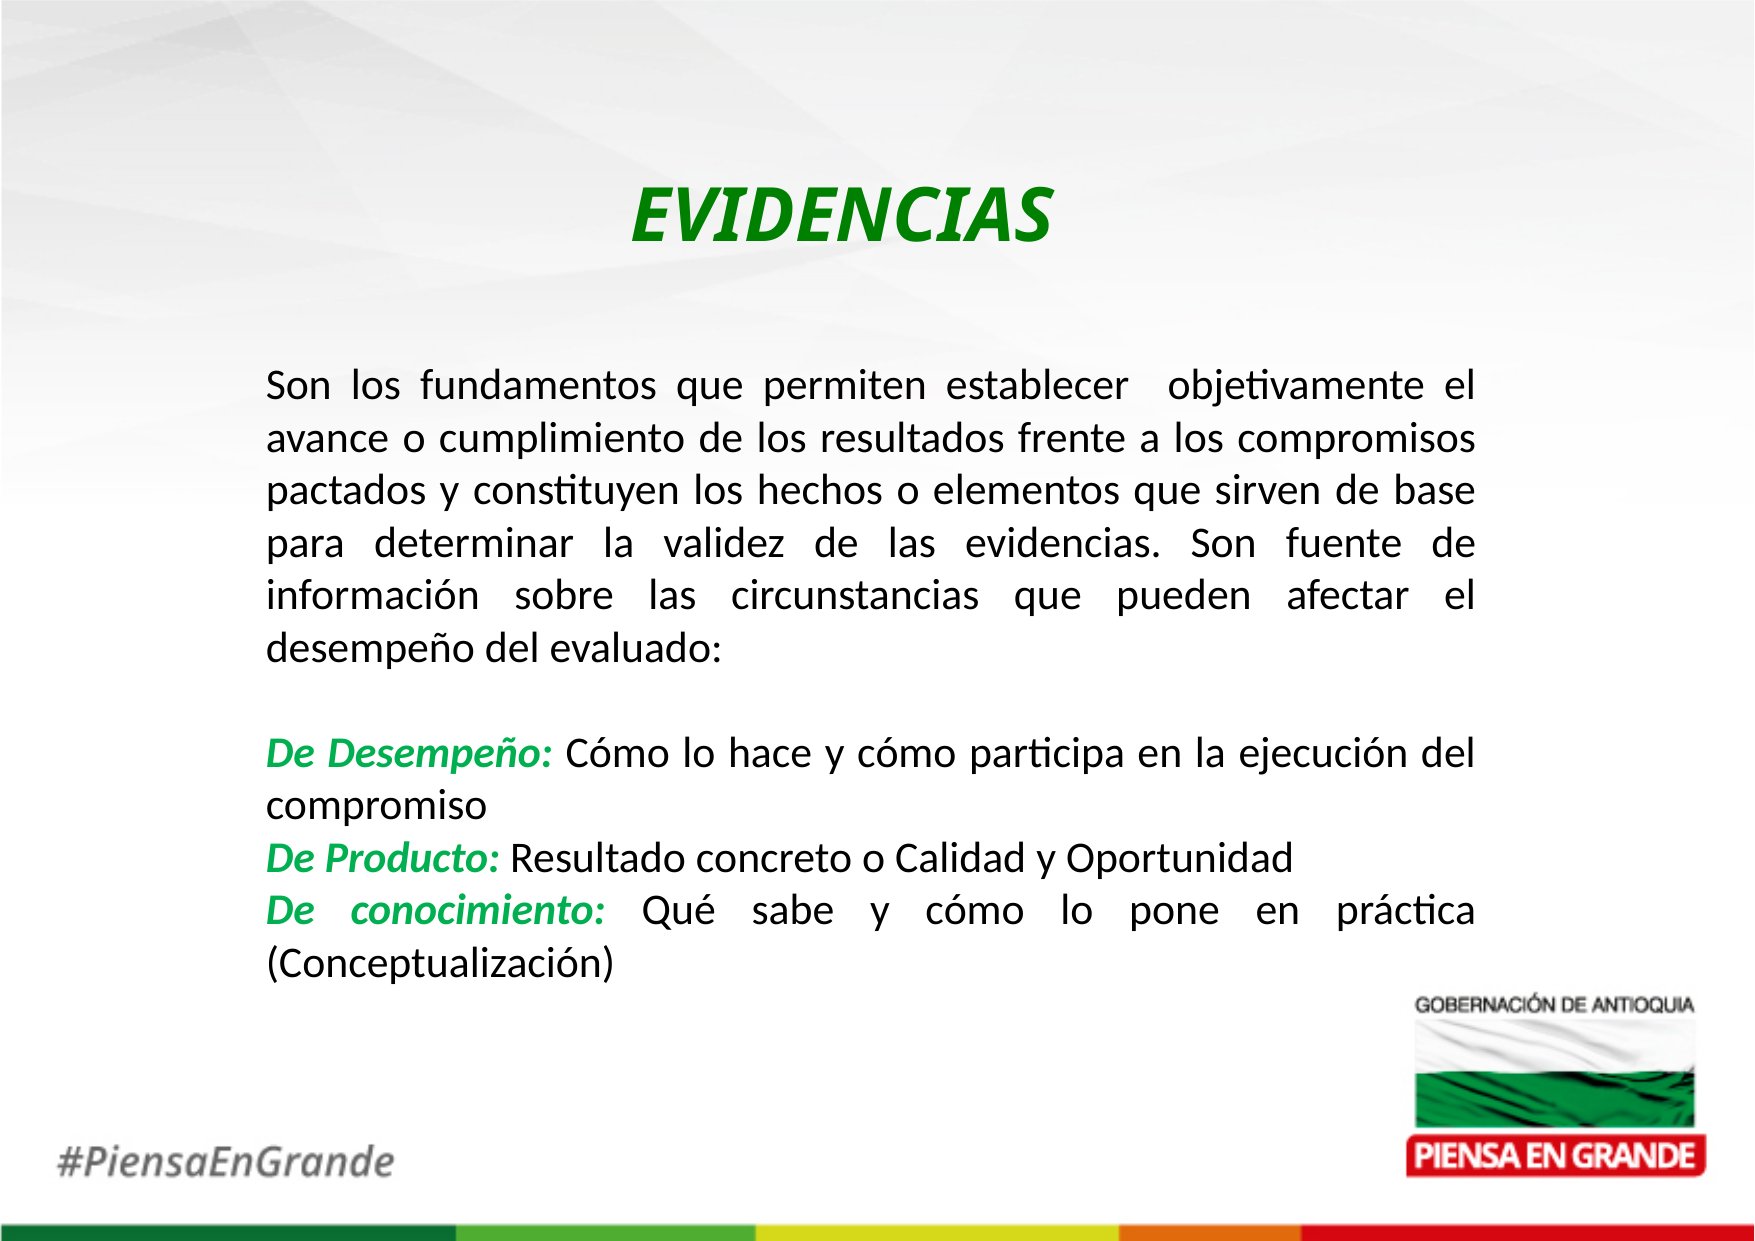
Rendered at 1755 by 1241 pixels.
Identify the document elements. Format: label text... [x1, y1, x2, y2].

text_box Son los fundamentos que permiten establecer objetivamente el avance o cumplimiento de los resultados frente a los compromisos pactados y constituyen los hechos o elementos que sirven de base para determinar la validez de las evidencias. Son fuente de información sobre las circunstancias que pueden afectar el desempeño del evaluado: De Desempeño: Cómo lo hace y cómo participa en la ejecución del compromiso De Producto: Resultado concreto o Calidad y Oportunidad De conocimiento: Qué sabe y cómo lo pone en práctica (Conceptualización) [250, 348, 1492, 994]
text_box EVIDENCIAS [615, 159, 1070, 265]
picture [0, 0, 1755, 1241]
